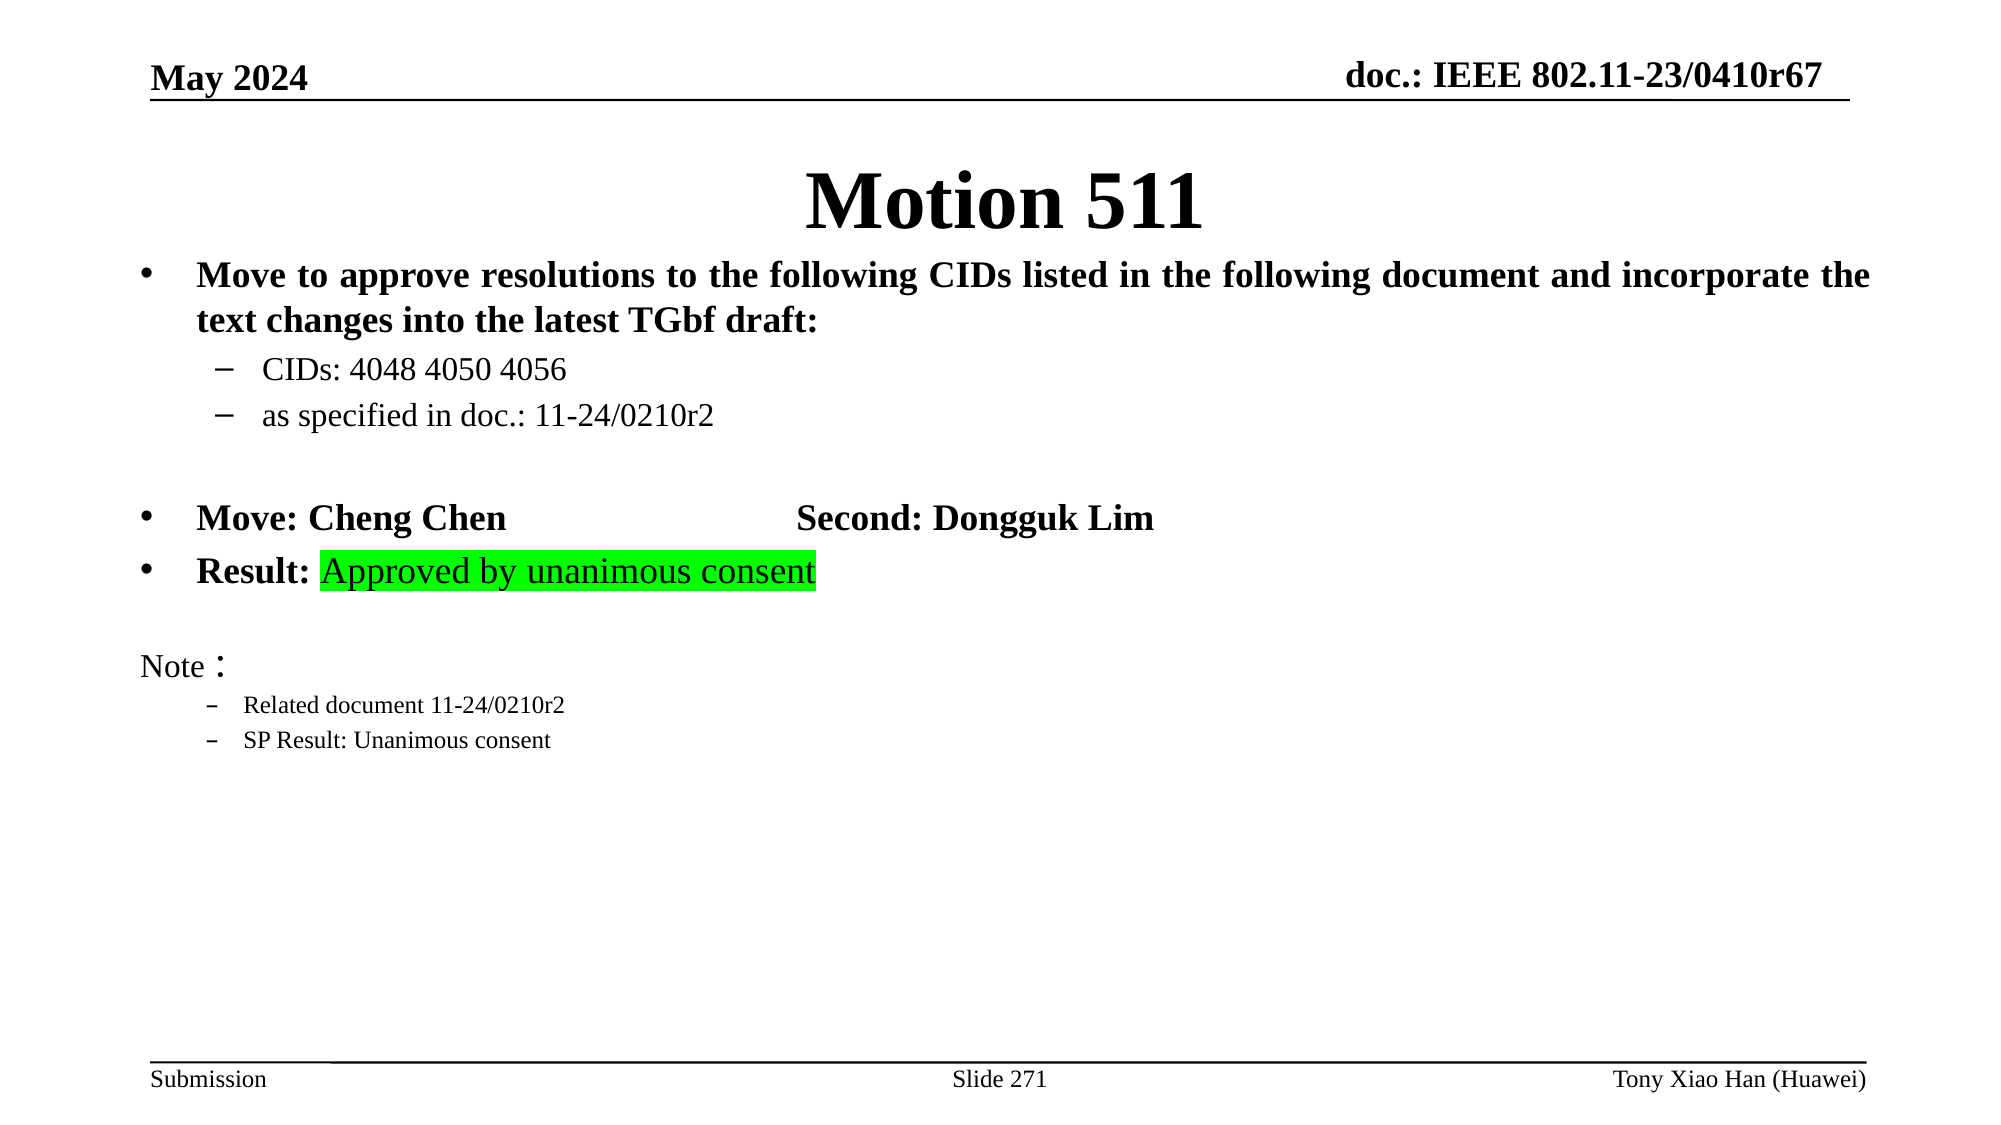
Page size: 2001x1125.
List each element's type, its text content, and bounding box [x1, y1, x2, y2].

text_box Motion 511 [368, 137, 1644, 212]
text_box Move to approve resolutions to the following CIDs listed in the following document and incorporate the text changes into the latest TGbf draft: CIDs: 4048 4050 4056 as specified in doc.: 11-24/0210r2 Move: Cheng Chen Second: Dongguk Lim Result: Approved by unanimous consent Note： Related document 11-24/0210r2 SP Result: Unanimous consent [125, 212, 1888, 988]
